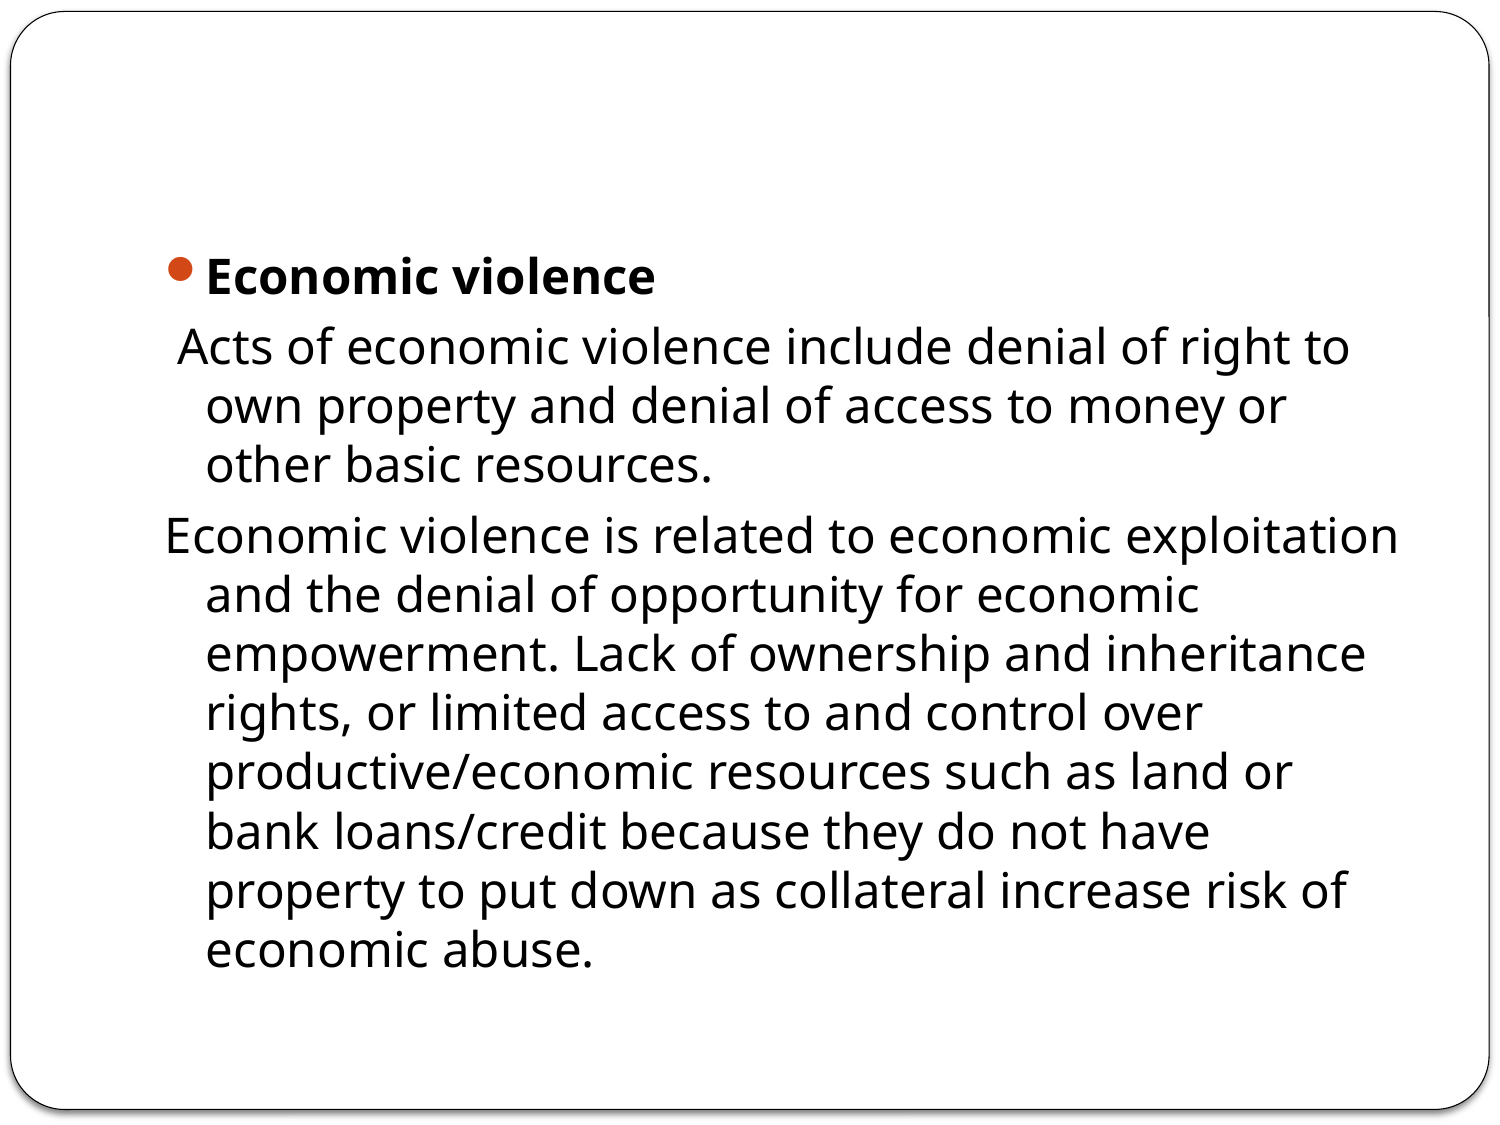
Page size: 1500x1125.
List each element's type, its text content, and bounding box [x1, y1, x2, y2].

list Economic violence Acts of economic violence include denial of right to own property and denial of access to money or other basic resources. Economic violence is related to economic exploitation and the denial of opportunity for economic empowerment. Lack of ownership and inheritance rights, or limited access to and control over productive/economic resources such as land or bank loans/credit because they do not have property to put down as collateral increase risk of economic abuse. [150, 237, 1425, 988]
